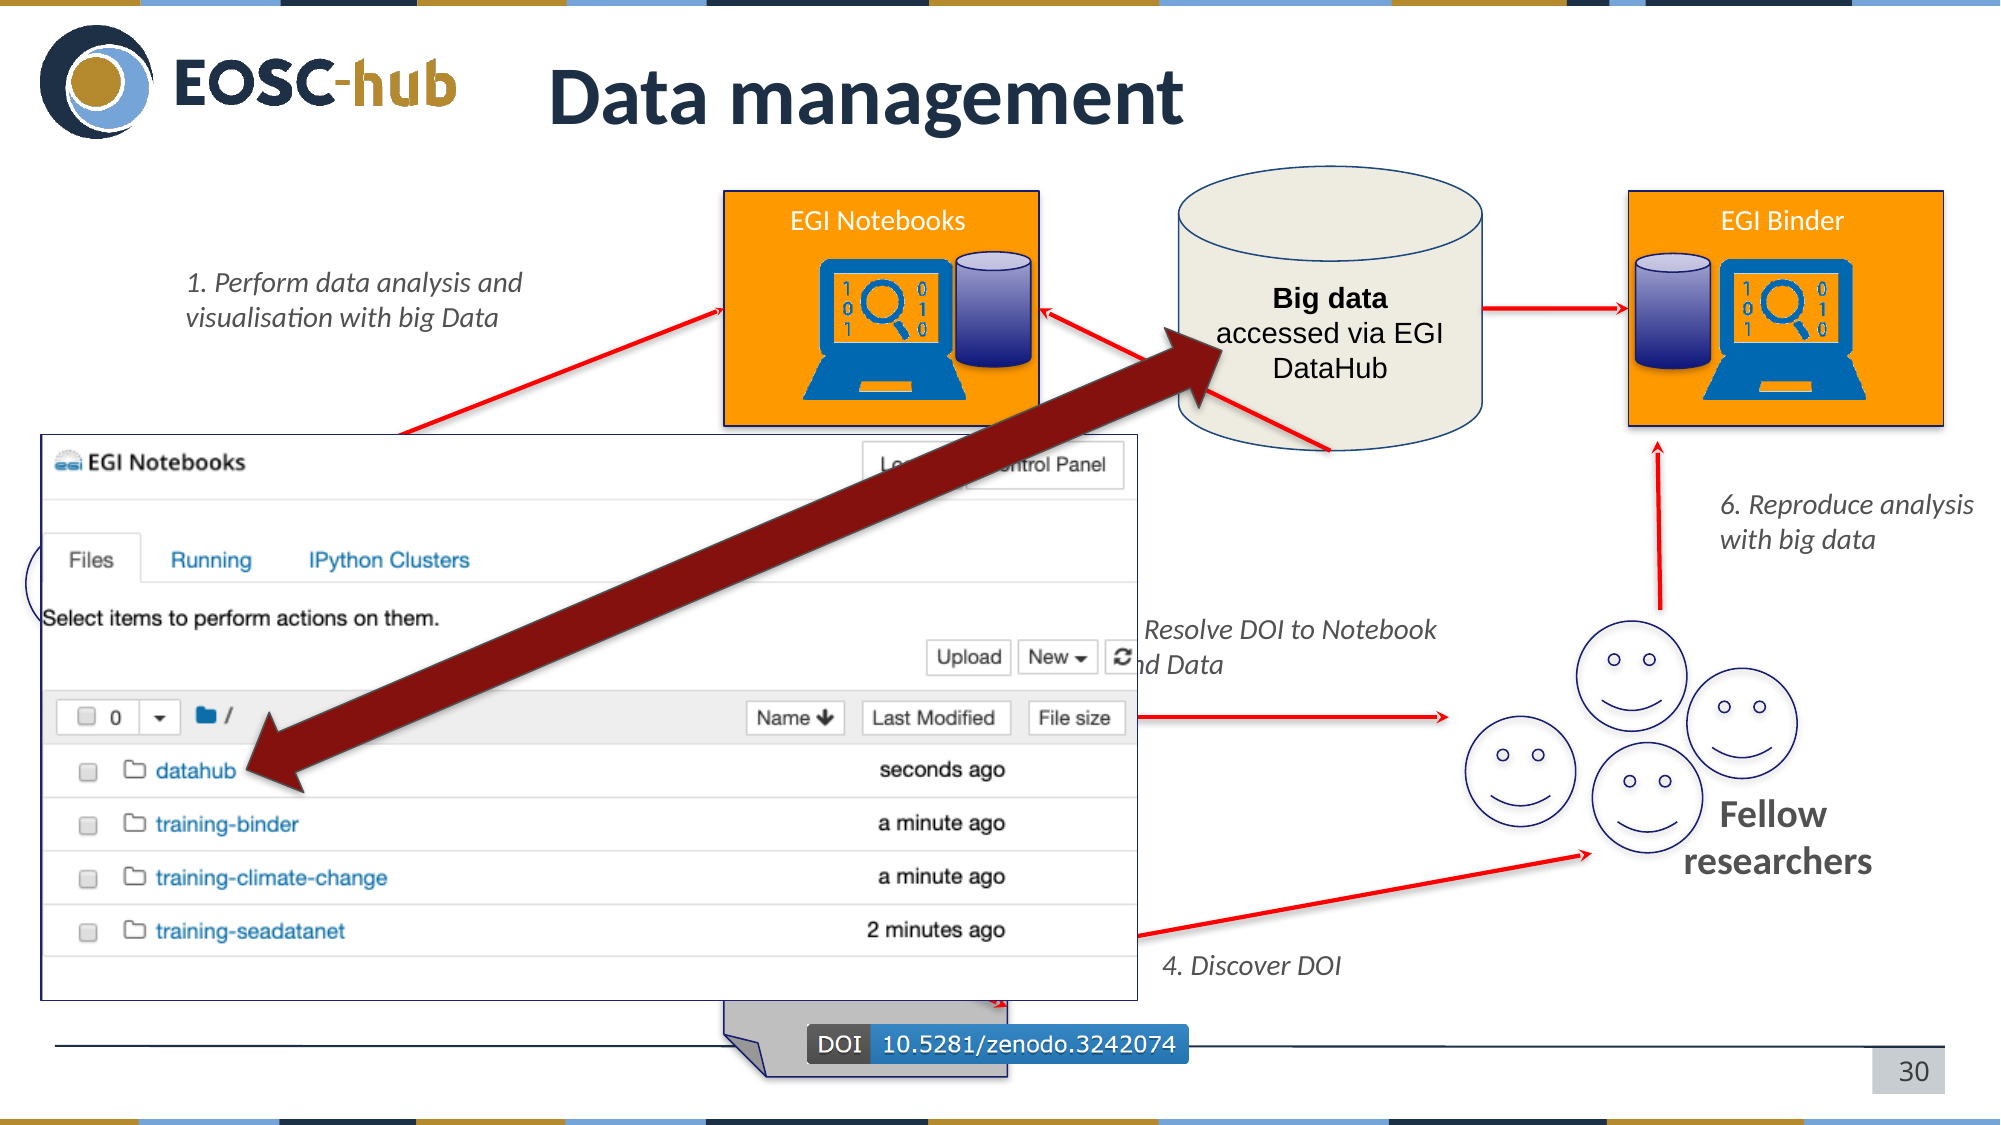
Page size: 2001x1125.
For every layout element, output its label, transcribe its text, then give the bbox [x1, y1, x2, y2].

text_box 5. Resolve DOI to Notebook and Data [1141, 600, 1504, 676]
text_box [25, 551, 36, 616]
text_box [165, 308, 725, 433]
text_box [1576, 621, 1687, 732]
text_box [1592, 742, 1703, 853]
text_box 6. Reproduce analysis with big data [1699, 475, 2000, 650]
picture [0, 1119, 2000, 1125]
text_box [1465, 716, 1576, 827]
text_box EGI Notebooks [724, 190, 1039, 427]
text_box [974, 327, 1222, 433]
text_box [1686, 668, 1798, 777]
text_box [1635, 253, 1704, 369]
text_box 4. Discover DOI [1141, 936, 1671, 1012]
text_box [958, 251, 1031, 367]
picture [803, 259, 966, 401]
picture [17, 19, 479, 144]
picture [1703, 259, 1866, 401]
text_box Journal paper [723, 1007, 1008, 1077]
title Data management [528, 30, 1946, 120]
text_box Fellow researchers [1636, 777, 1920, 892]
picture [807, 1023, 1189, 1065]
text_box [1141, 853, 1593, 955]
text_box 1. Perform data analysis and visualisation with big Data [165, 253, 668, 307]
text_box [1657, 440, 1661, 611]
slide_number ‹#› [1433, 1046, 1945, 1094]
text_box EGI Binder [1628, 190, 1944, 427]
picture [41, 435, 1137, 1000]
text_box Big data accessed via EGI DataHub [1178, 166, 1483, 451]
